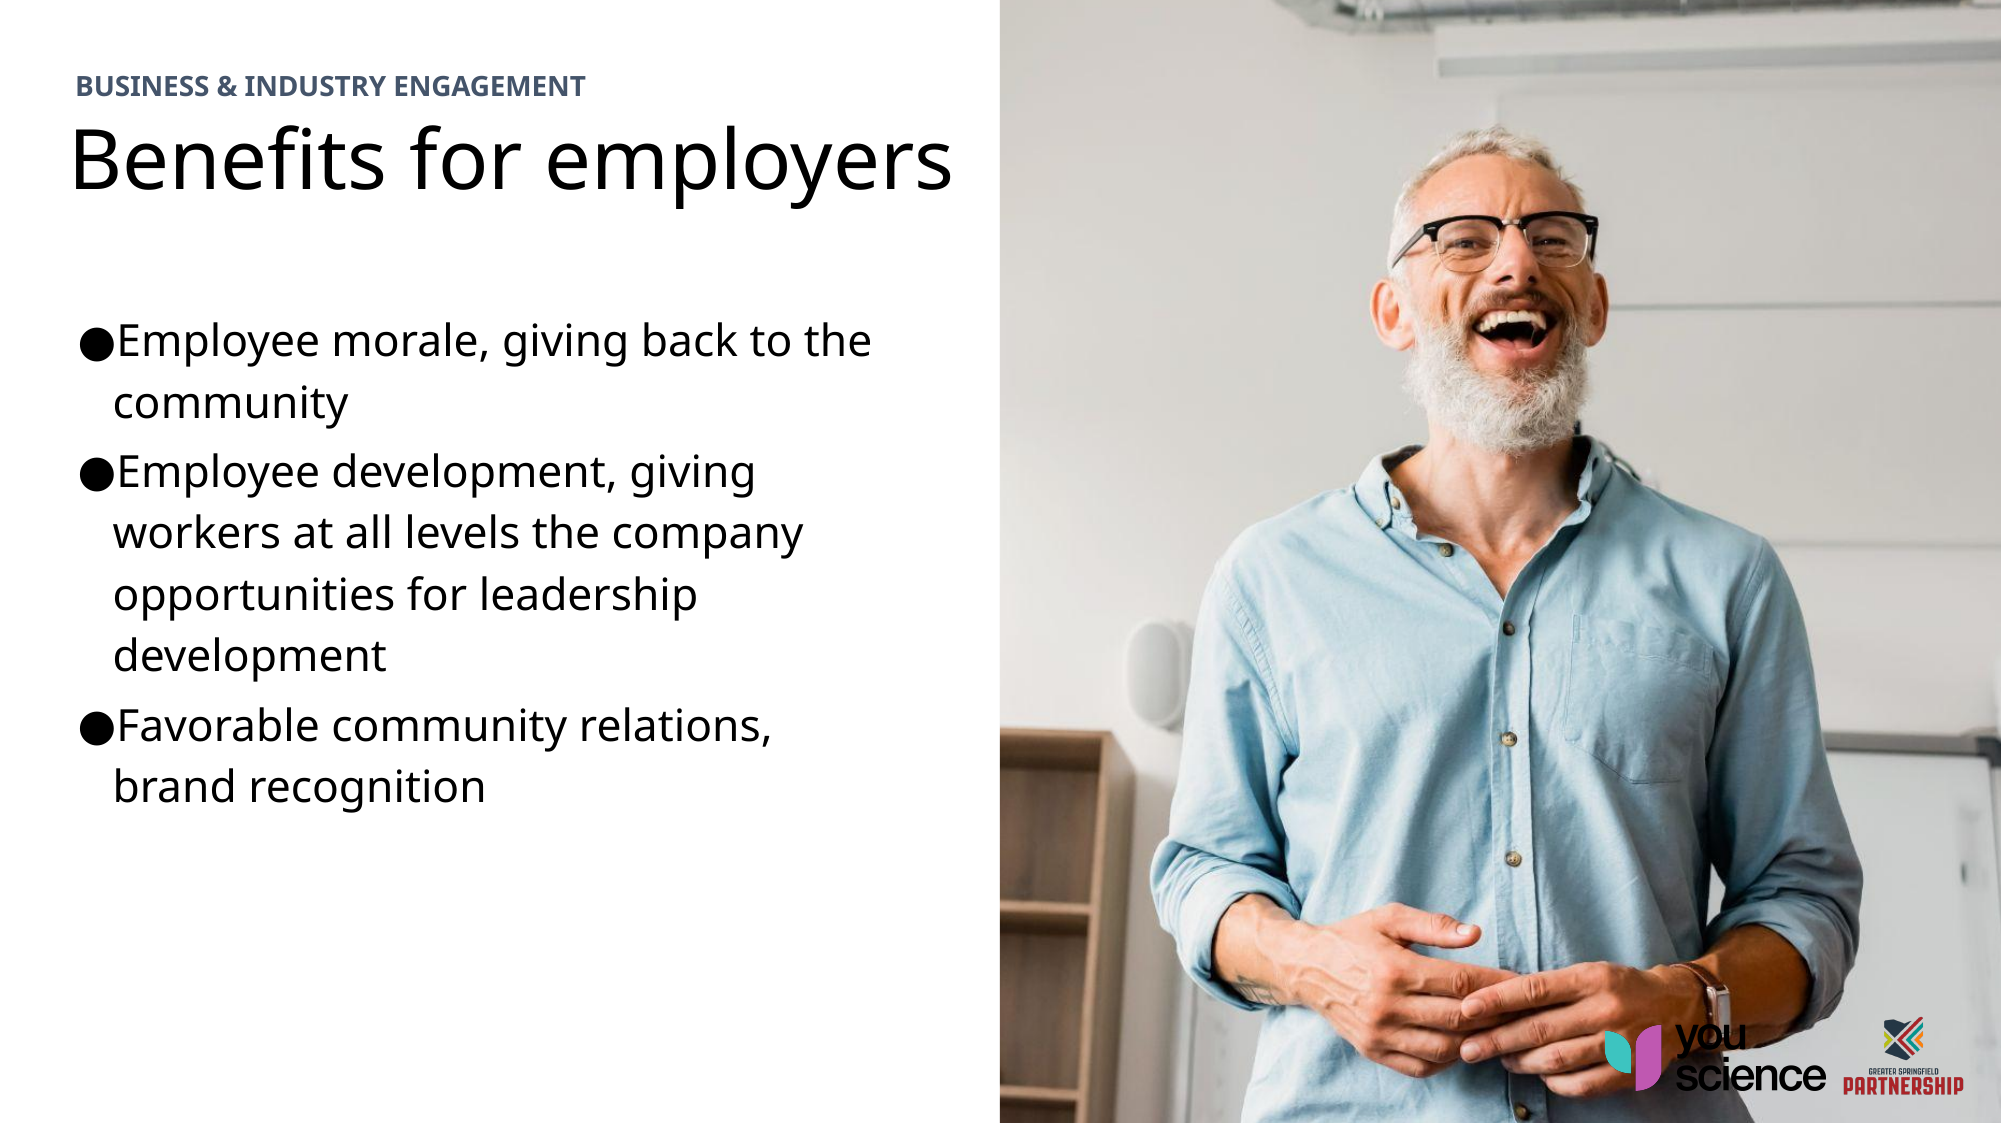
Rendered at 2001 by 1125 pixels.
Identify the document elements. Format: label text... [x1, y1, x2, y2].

text_box Employee morale, giving back to the community Employee development, giving workers at all levels the company opportunities for leadership development Favorable community relations, brand recognition [74, 304, 910, 812]
title Benefits for employers [68, 118, 983, 306]
text_box BUSINESS & INDUSTRY ENGAGEMENT [74, 75, 710, 102]
picture [999, 0, 2001, 1123]
